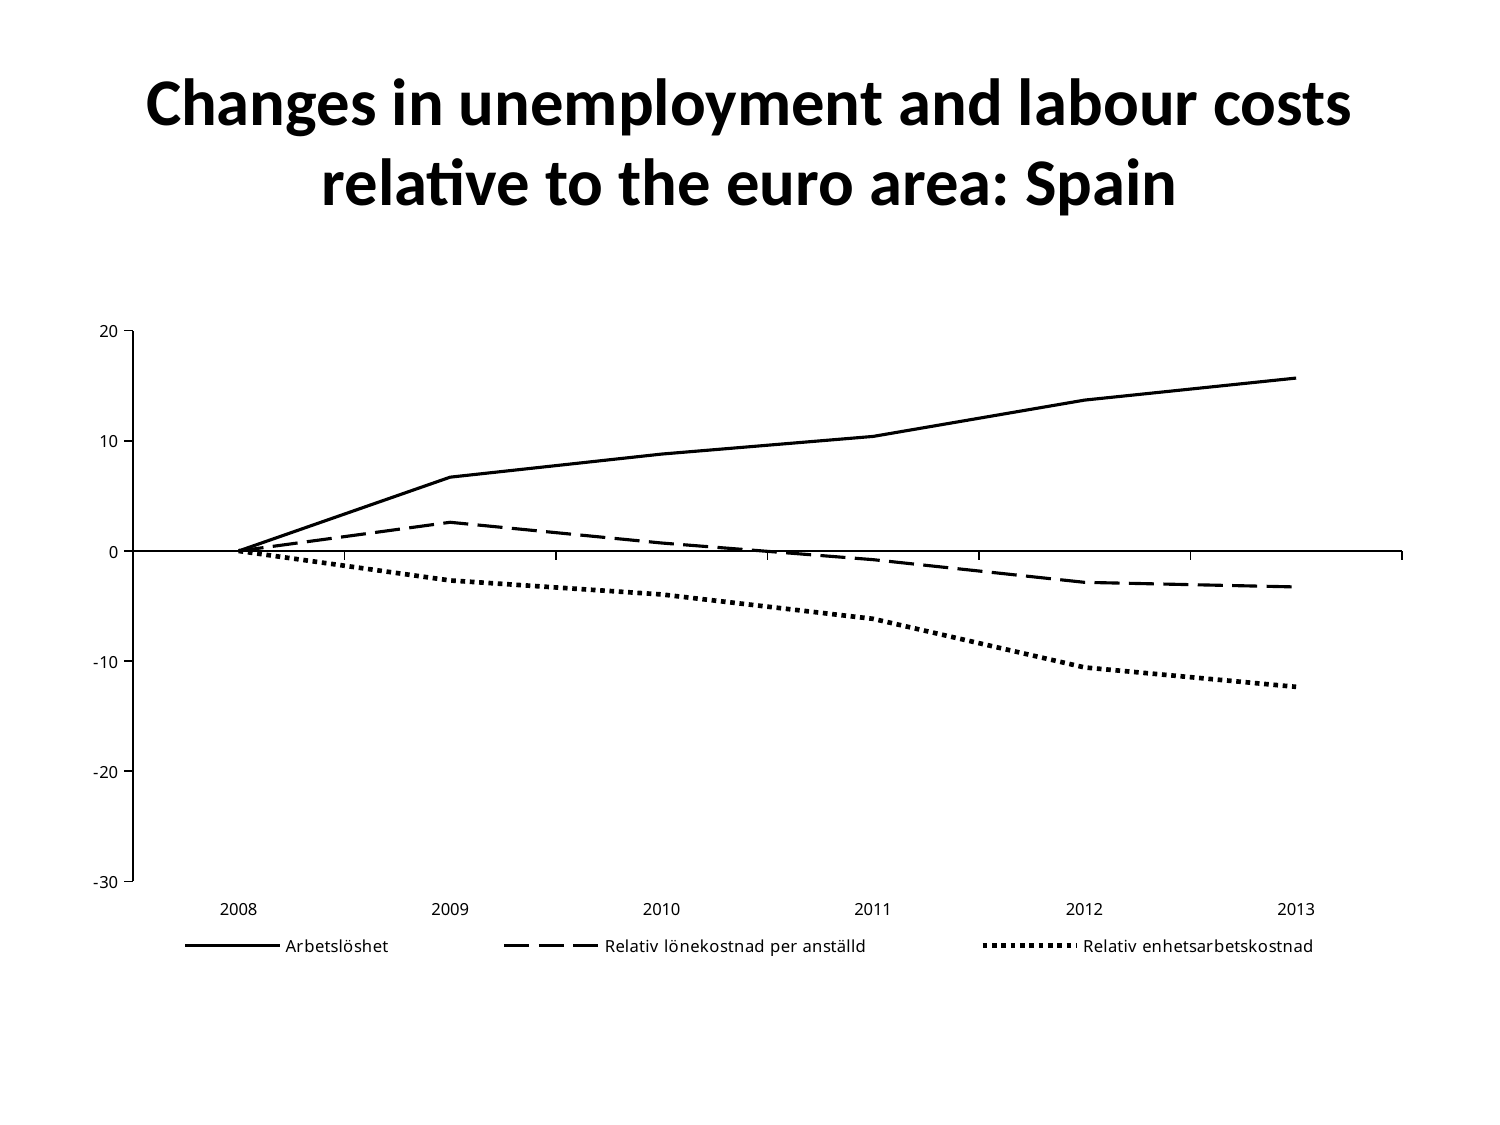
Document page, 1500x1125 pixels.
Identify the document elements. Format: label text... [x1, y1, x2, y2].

title Changes in unemployment and labour costs relative to the euro area: Spain [75, 45, 1425, 233]
chart [74, 262, 1426, 1006]
